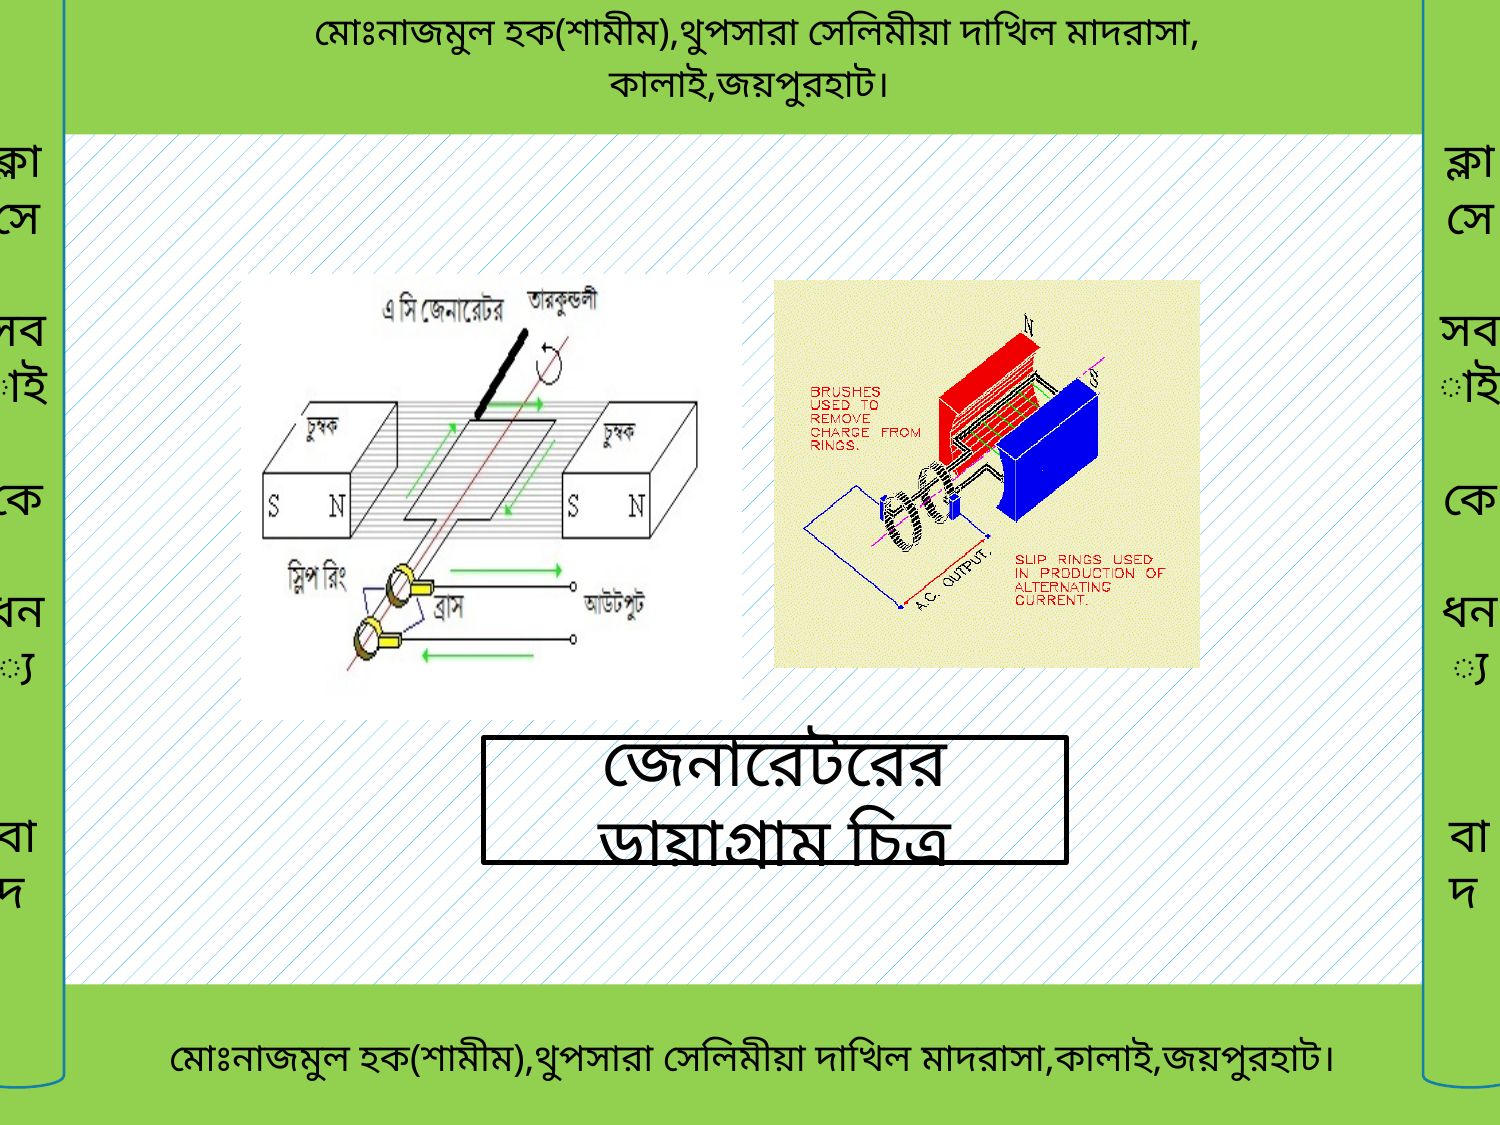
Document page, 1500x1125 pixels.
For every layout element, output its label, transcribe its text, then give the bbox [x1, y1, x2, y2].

picture [774, 280, 1201, 669]
text_box ক্লাসে সবাই কে ধন্য বাদ [1421, 0, 1500, 1089]
text_box ক্লাসে সবাই কে ধন্য বাদ [0, 0, 66, 1089]
text_box মোঃনাজমুল হক(শামীম),থুপসারা সেলিমীয়া দাখিল মাদরাসা,কালাই,জয়পুরহাট। [0, 983, 1500, 1125]
text_box জেনারেটরের ডায়াগ্রাম চিত্র [482, 736, 1068, 864]
picture [240, 274, 742, 721]
text_box মোঃনাজমুল হক(শামীম),থুপসারা সেলিমীয়া দাখিল মাদরাসা, কালাই,জয়পুরহাট। [66, 0, 1421, 136]
